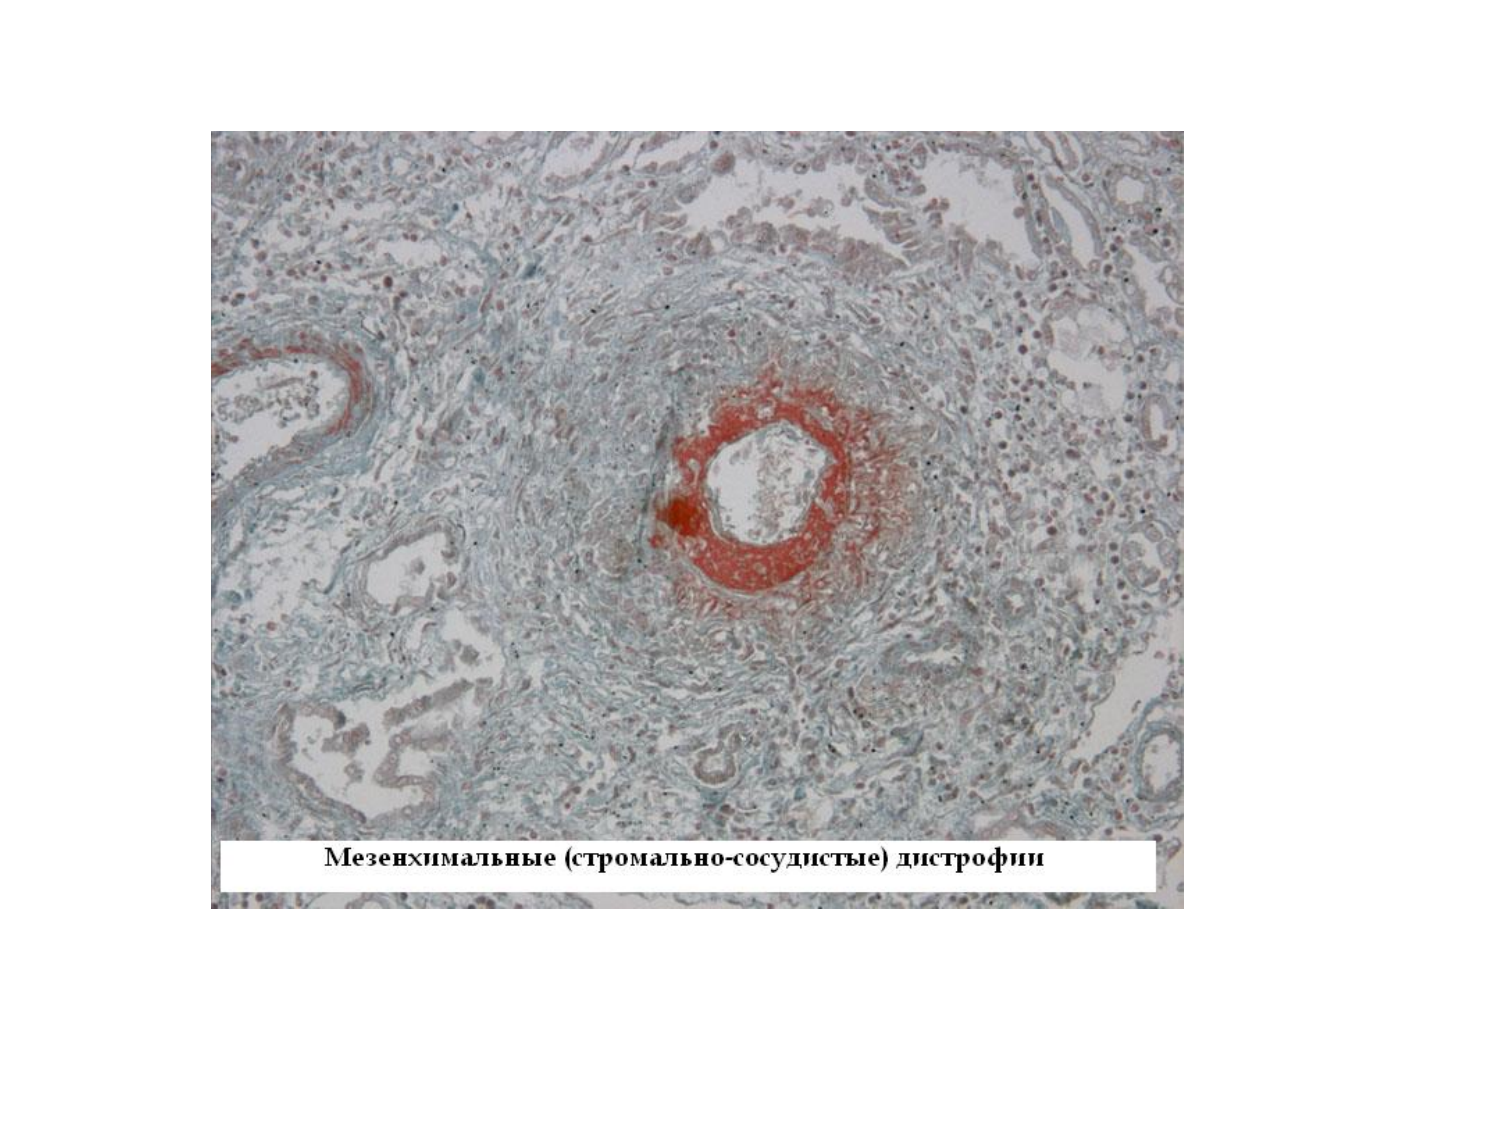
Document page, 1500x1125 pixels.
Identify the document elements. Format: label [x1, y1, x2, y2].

picture [211, 131, 1184, 909]
